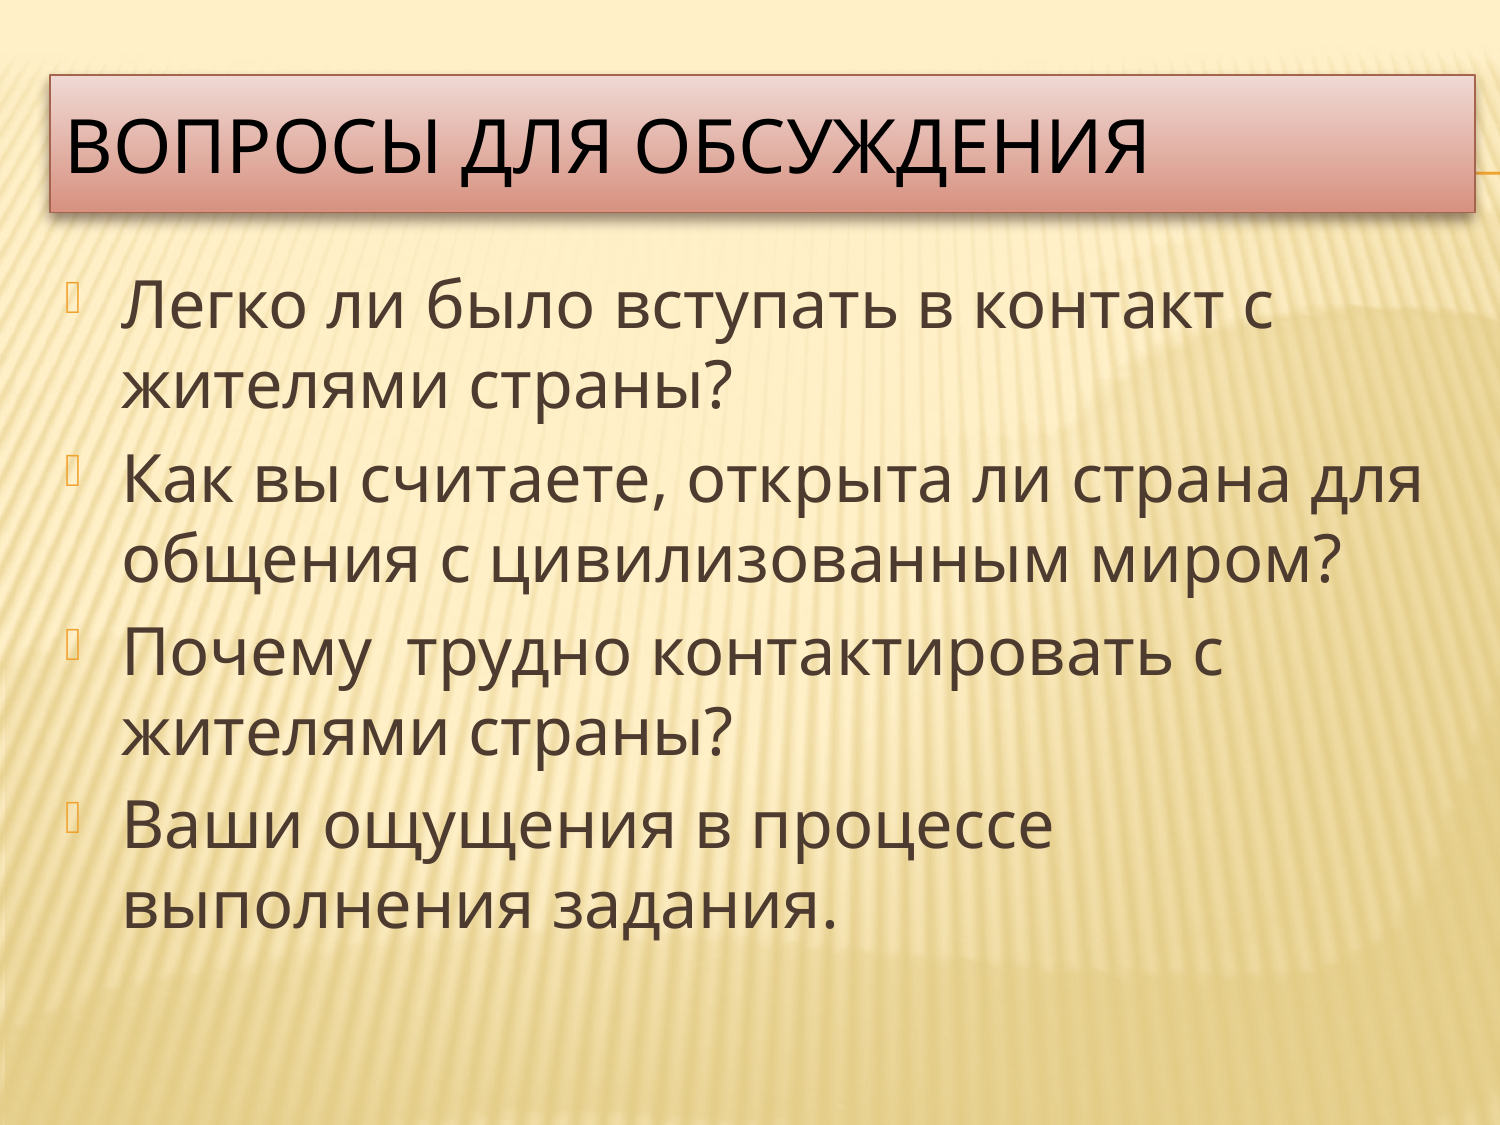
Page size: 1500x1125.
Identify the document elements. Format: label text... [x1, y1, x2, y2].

list Легко ли было вступать в контакт с жителями страны? Как вы считаете, открыта ли страна для общения с цивилизованным миром? Почему трудно контактировать с жителями страны? Ваши ощущения в процессе выполнения задания. [50, 254, 1475, 998]
title вопросы для обсуждения [49, 74, 1476, 213]
